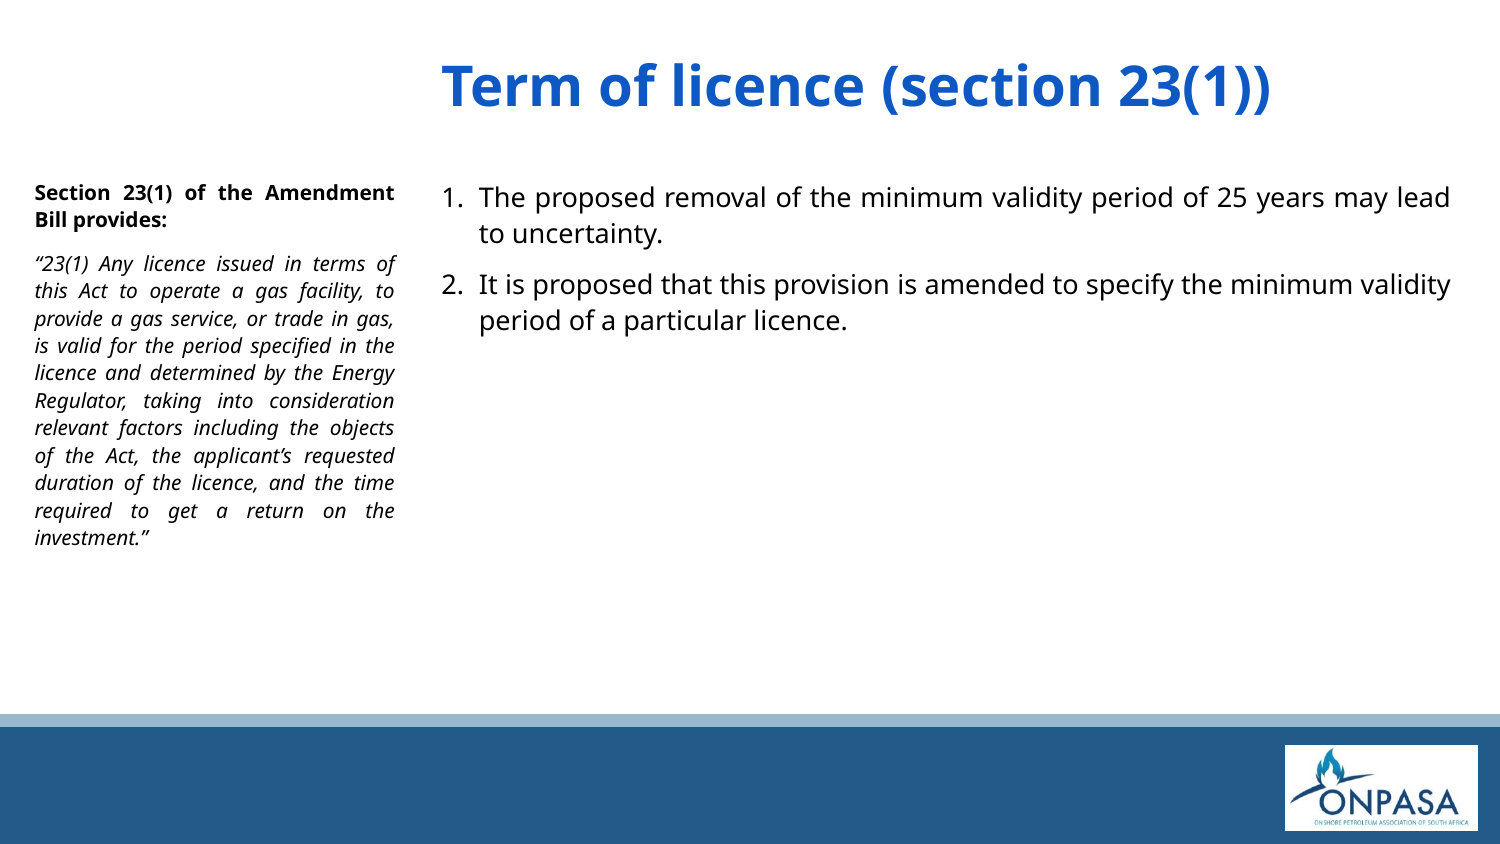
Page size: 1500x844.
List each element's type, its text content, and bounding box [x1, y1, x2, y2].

title Term of licence (section 23(1)) [426, 26, 1500, 149]
text_box The proposed removal of the minimum validity period of 25 years may lead to uncertainty. It is proposed that this provision is amended to specify the minimum validity period of a particular licence. [426, 169, 1466, 716]
picture [1285, 745, 1478, 831]
list Section 23(1) of the Amendment Bill provides: “23(1) Any licence issued in terms of this Act to operate a gas facility, to provide a gas service, or trade in gas, is valid for the period specified in the licence and determined by the Energy Regulator, taking into consideration relevant factors including the objects of the Act, the applicant’s requested duration of the licence, and the time required to get a return on the investment.” [19, 169, 410, 716]
